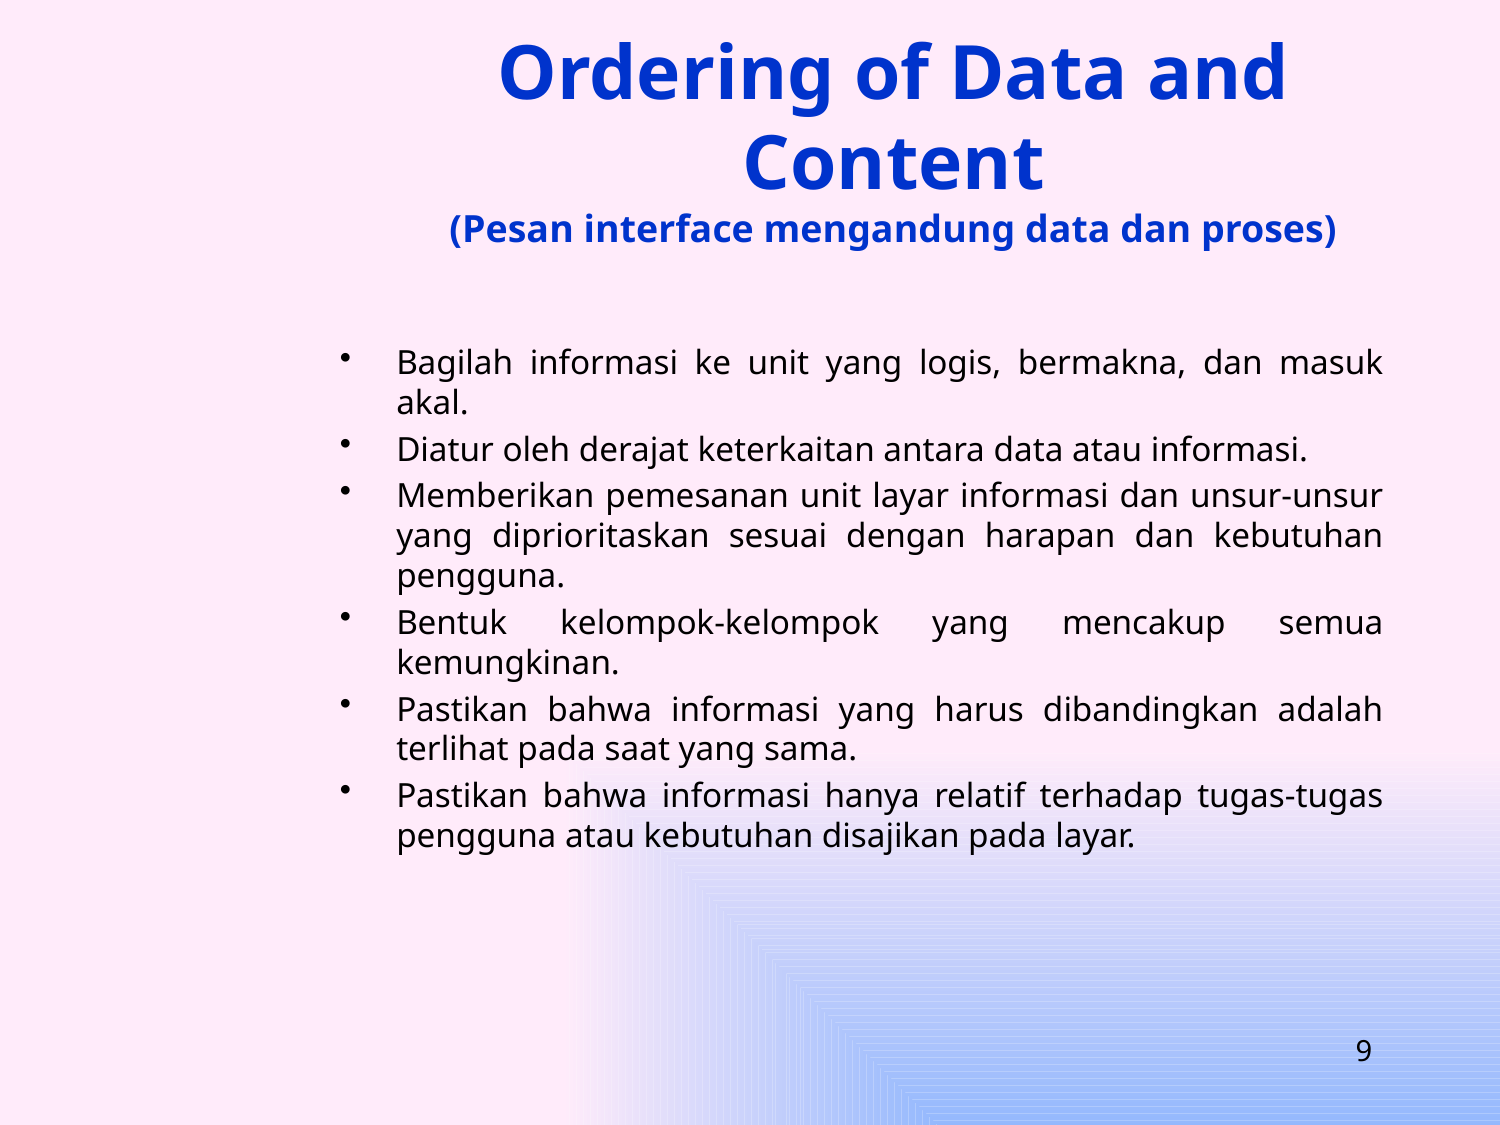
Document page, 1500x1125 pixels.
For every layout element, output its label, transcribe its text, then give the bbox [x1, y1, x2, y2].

slide_number 9 [1074, 1024, 1388, 1101]
title Ordering of Data and Content (Pesan interface mengandung data dan proses) [324, 37, 1463, 238]
list Bagilah informasi ke unit yang logis, bermakna, dan masuk akal. Diatur oleh derajat keterkaitan antara data atau informasi. Memberikan pemesanan unit layar informasi dan unsur-unsur yang diprioritaskan sesuai dengan harapan dan kebutuhan pengguna. Bentuk kelompok-kelompok yang mencakup semua kemungkinan. Pastikan bahwa informasi yang harus dibandingkan adalah terlihat pada saat yang sama. Pastikan bahwa informasi hanya relatif terhadap tugas-tugas pengguna atau kebutuhan disajikan pada layar. [324, 287, 1401, 1013]
